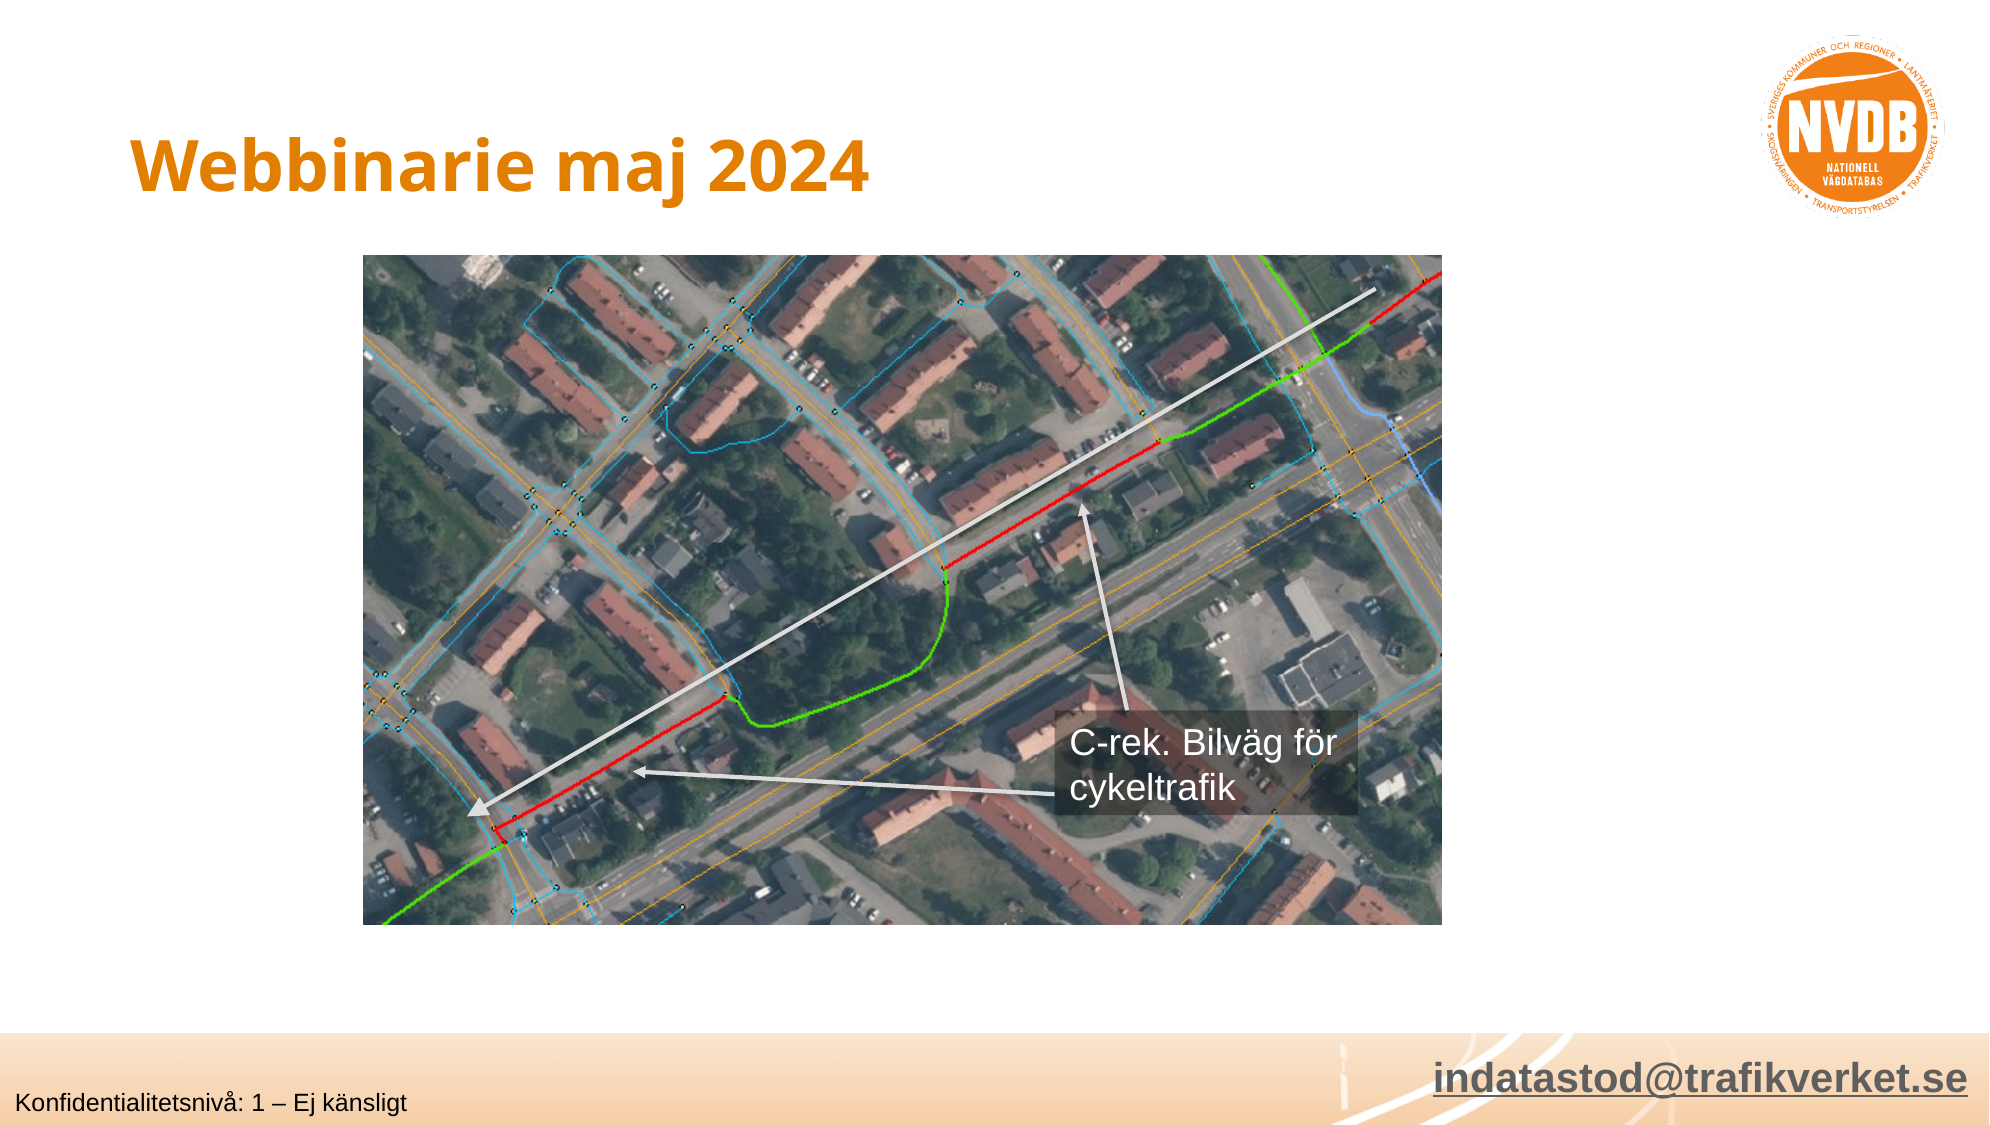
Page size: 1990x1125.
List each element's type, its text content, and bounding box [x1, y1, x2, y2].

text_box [1081, 502, 1128, 711]
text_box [466, 288, 1376, 817]
picture [1751, 29, 1951, 226]
picture [0, 1033, 1990, 1125]
text_box Konfidentialitetsnivå: 1 – Ej känsligt [0, 1079, 621, 1125]
picture [362, 254, 1443, 925]
text_box indatastod@trafikverket.se [1418, 1043, 1990, 1109]
title Webbinarie maj 2024 [115, 113, 1713, 215]
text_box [632, 771, 1055, 795]
